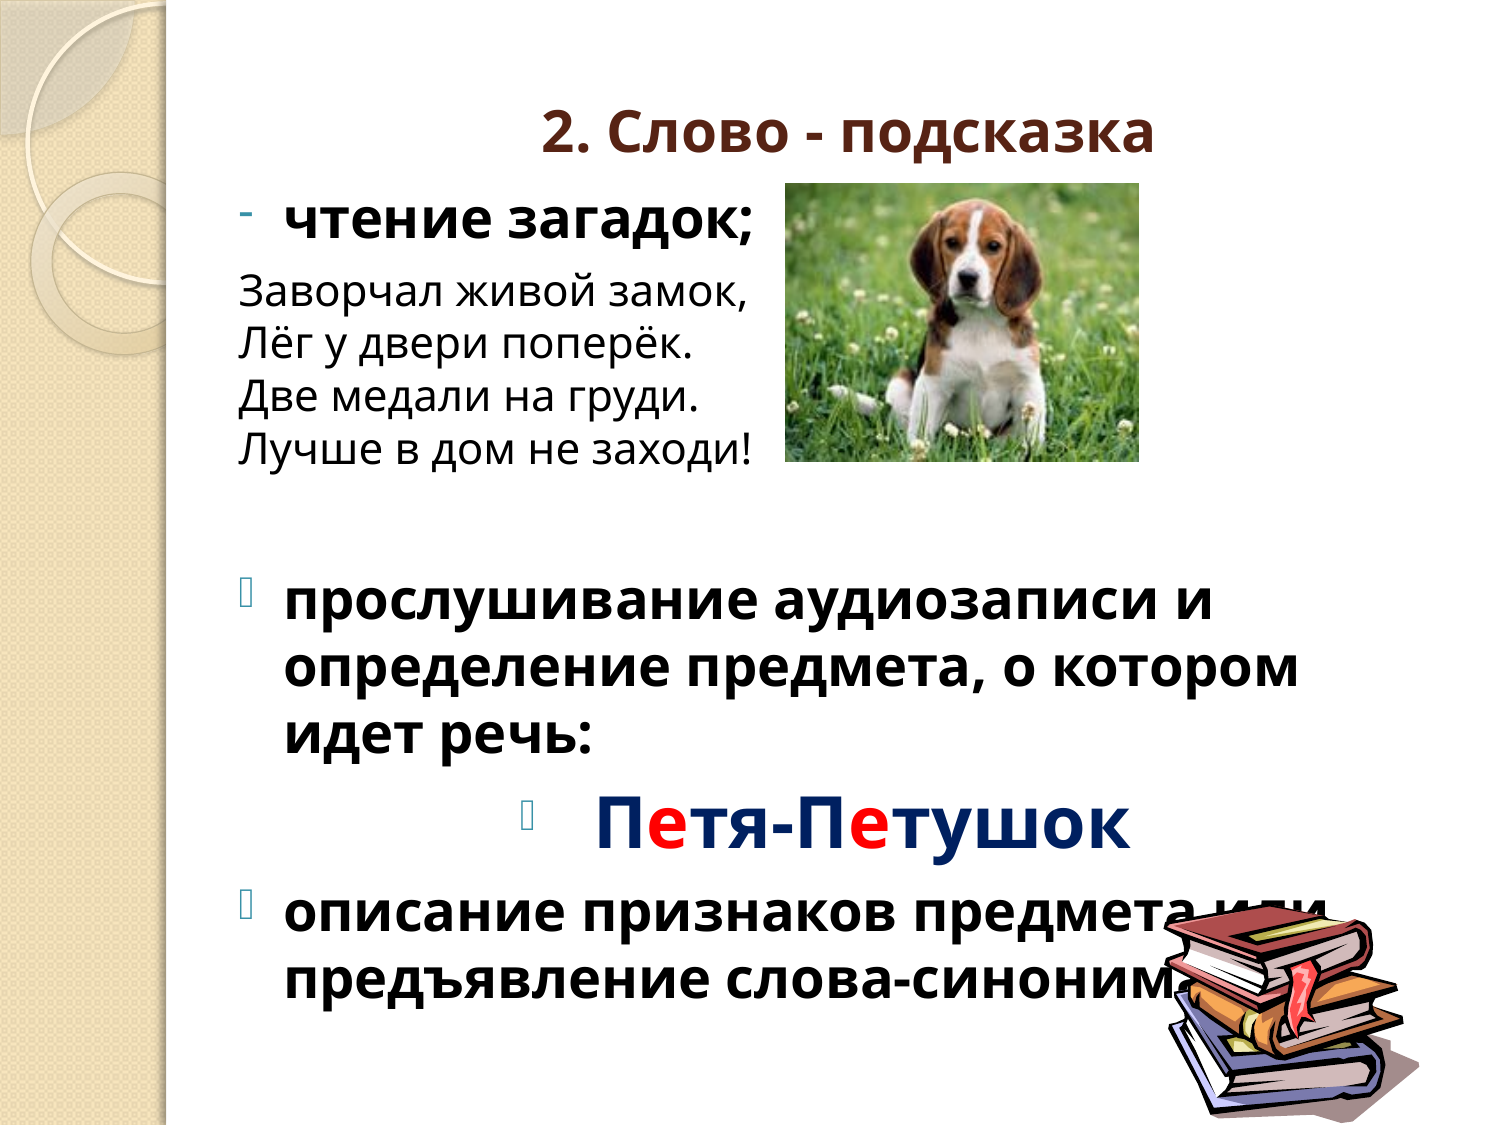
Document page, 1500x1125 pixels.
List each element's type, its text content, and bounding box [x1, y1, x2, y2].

title 2. Слово - подсказка [234, 58, 1465, 200]
list чтение загадок; Заворчал живой замок, Лёг у двери поперёк. Две медали на груди. Лучше в дом не заходи! прослушивание аудиозаписи и определение предмета, о котором идет речь: Петя-Петушок описание признаков предмета или предъявление слова-синонима. [210, 175, 1441, 1020]
picture [785, 183, 1140, 462]
picture [1163, 902, 1422, 1125]
